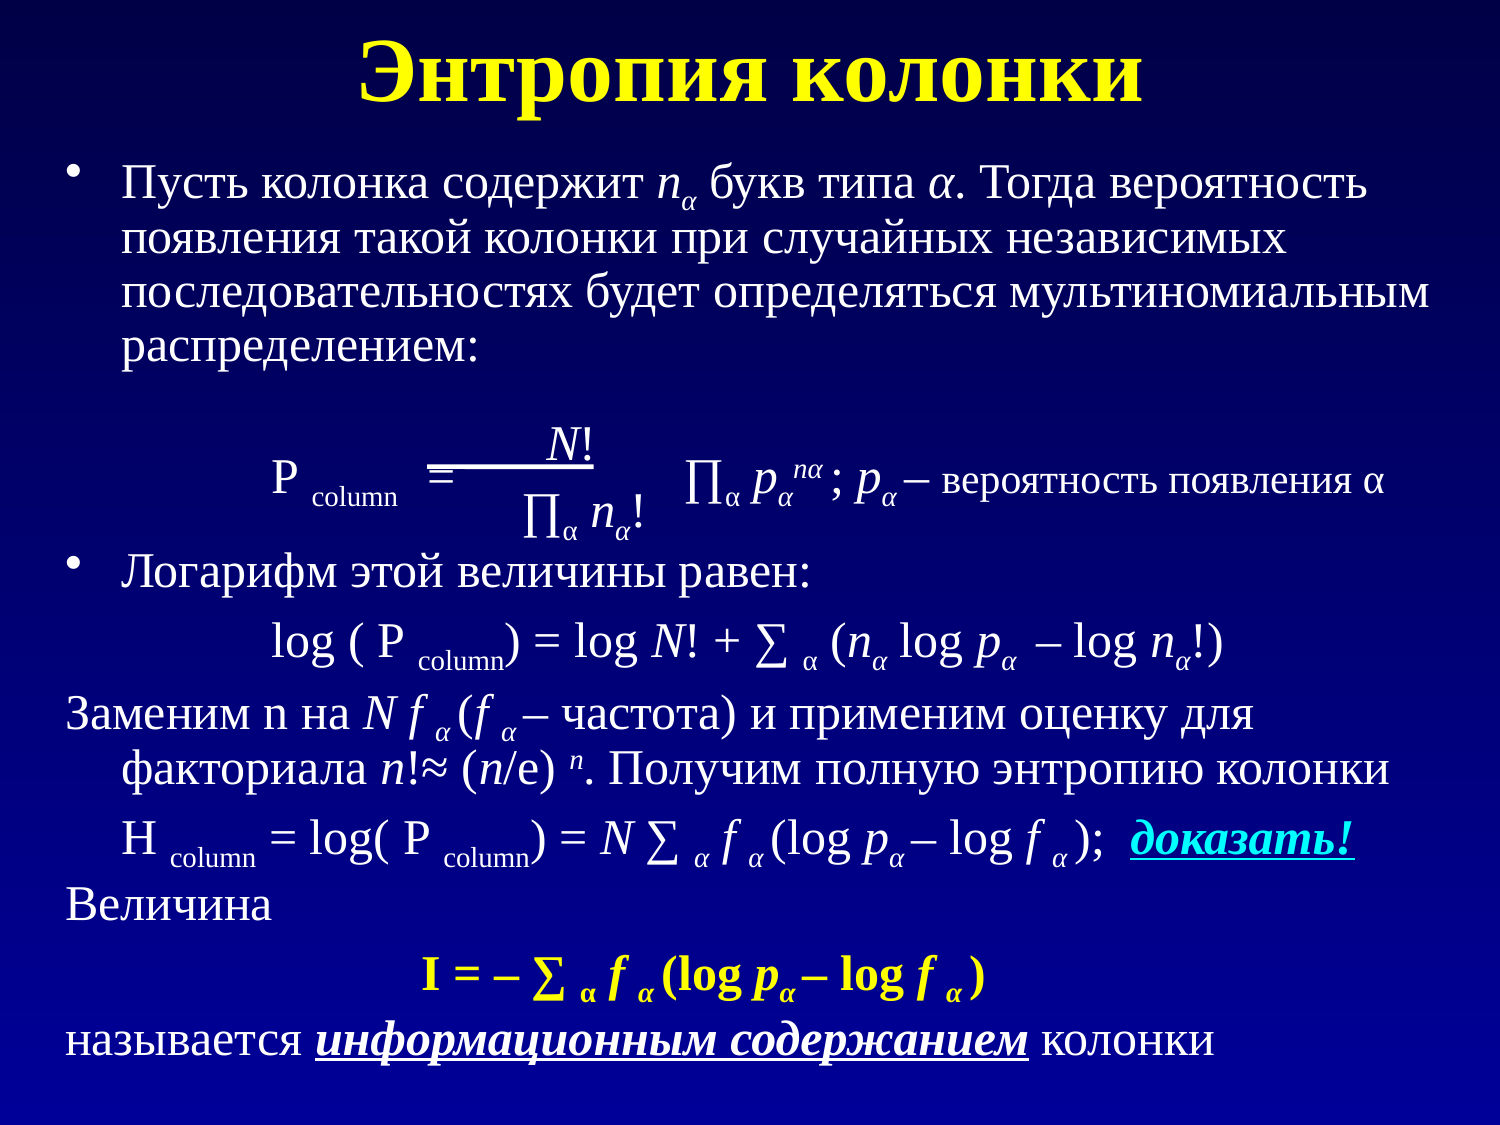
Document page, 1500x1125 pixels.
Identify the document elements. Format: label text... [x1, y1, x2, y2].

list Пусть колонка содержит nα букв типа α. Тогда вероятность появления такой колонки при случайных независимых последовательностях будет определяться мультиномиальным распределением: N! P column = ∏α pαnα ; pα – вероятность появления α ∏α nα! Логарифм этой величины равен: log ( P column) = log N! + ∑ α (nα log pα – log nα!) Заменим n на N f α (f α – частота) и применим оценку для факториала n!≈ (n/e) n. Получим полную энтропию колонки H column = log( P column) = N ∑ α f α (log pα – log f α ); доказать! Величина I = – ∑ α f α (log pα – log f α ) называется информационным содержанием колонки [49, 141, 1459, 1072]
title Энтропия колонки [112, 0, 1388, 130]
